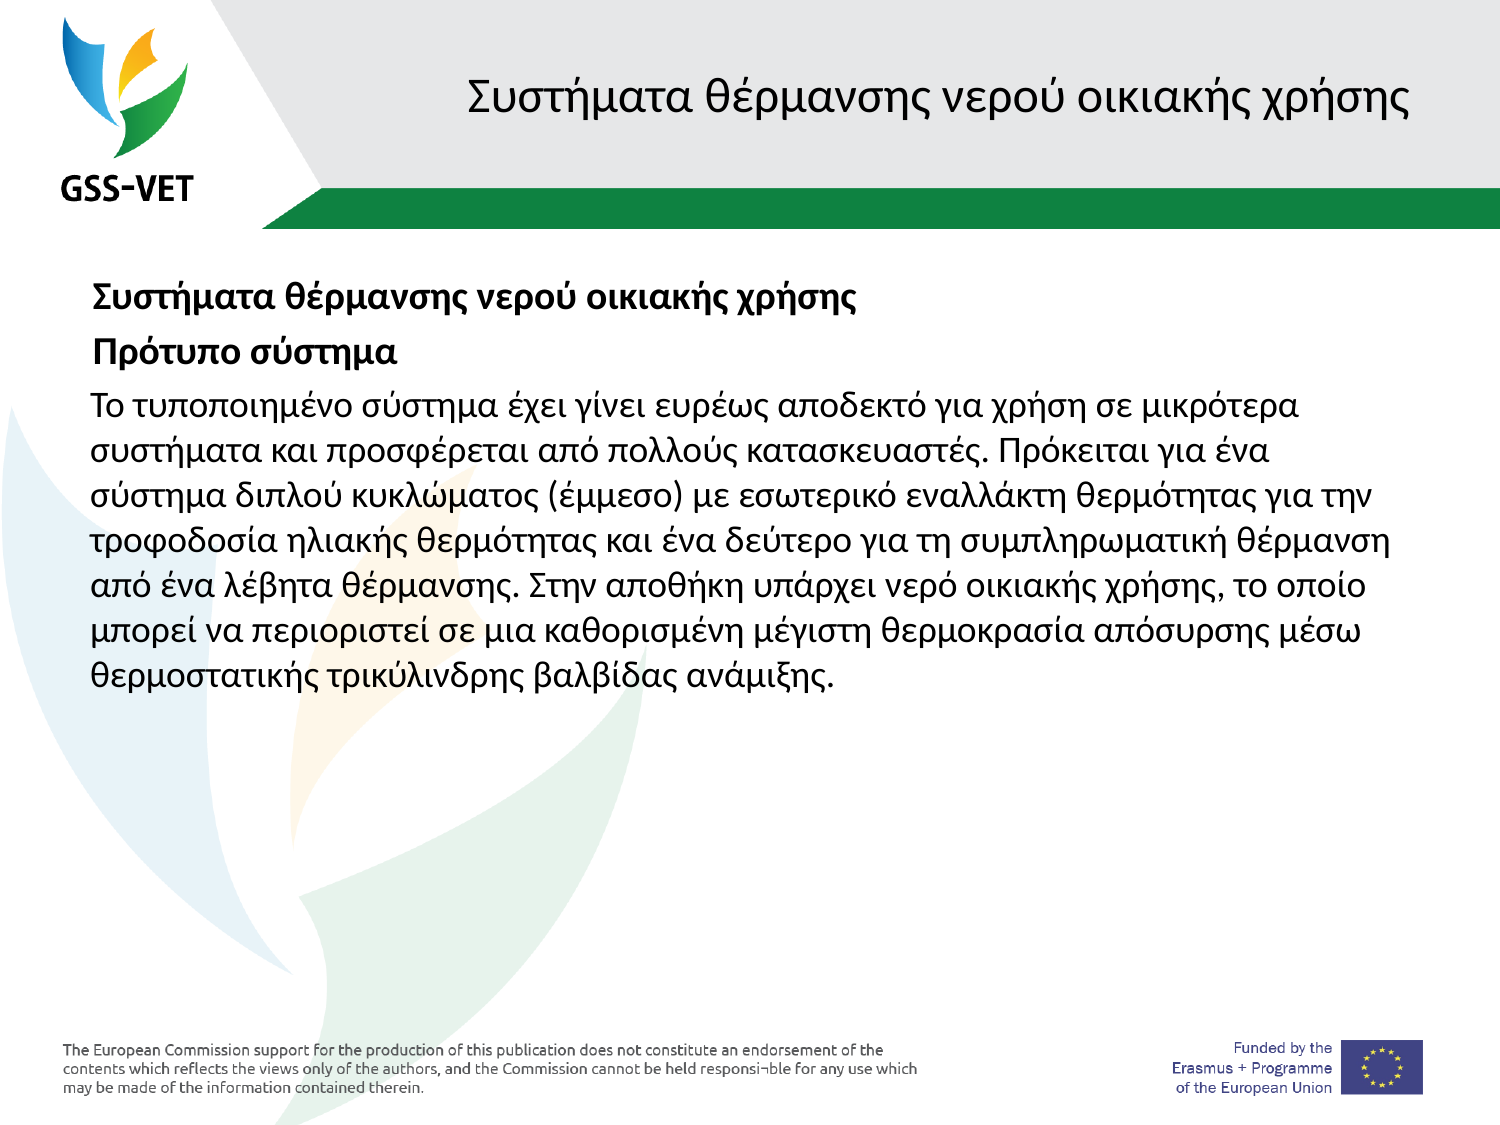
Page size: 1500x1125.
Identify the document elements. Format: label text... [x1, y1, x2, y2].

title Συστήματα θέρμανσης νερού οικιακής χρήσης [324, 0, 1425, 185]
list Συστήματα θέρμανσης νερού οικιακής χρήσης Πρότυπο σύστημα Το τυποποιημένο σύστημα έχει γίνει ευρέως αποδεκτό για χρήση σε μικρότερα συστήματα και προσφέρεται από πολλούς κατασκευαστές. Πρόκειται για ένα σύστημα διπλού κυκλώματος (έμμεσο) με εσωτερικό εναλλάκτη θερμότητας για την τροφοδοσία ηλιακής θερμότητας και ένα δεύτερο για τη συμπληρωματική θέρμανση από ένα λέβητα θέρμανσης. Στην αποθήκη υπάρχει νερό οικιακής χρήσης, το οποίο μπορεί να περιοριστεί σε μια καθορισμένη μέγιστη θερμοκρασία απόσυρσης μέσω θερμοστατικής τρικύλινδρης βαλβίδας ανάμιξης. [75, 262, 1425, 1005]
picture [0, 0, 1500, 1125]
